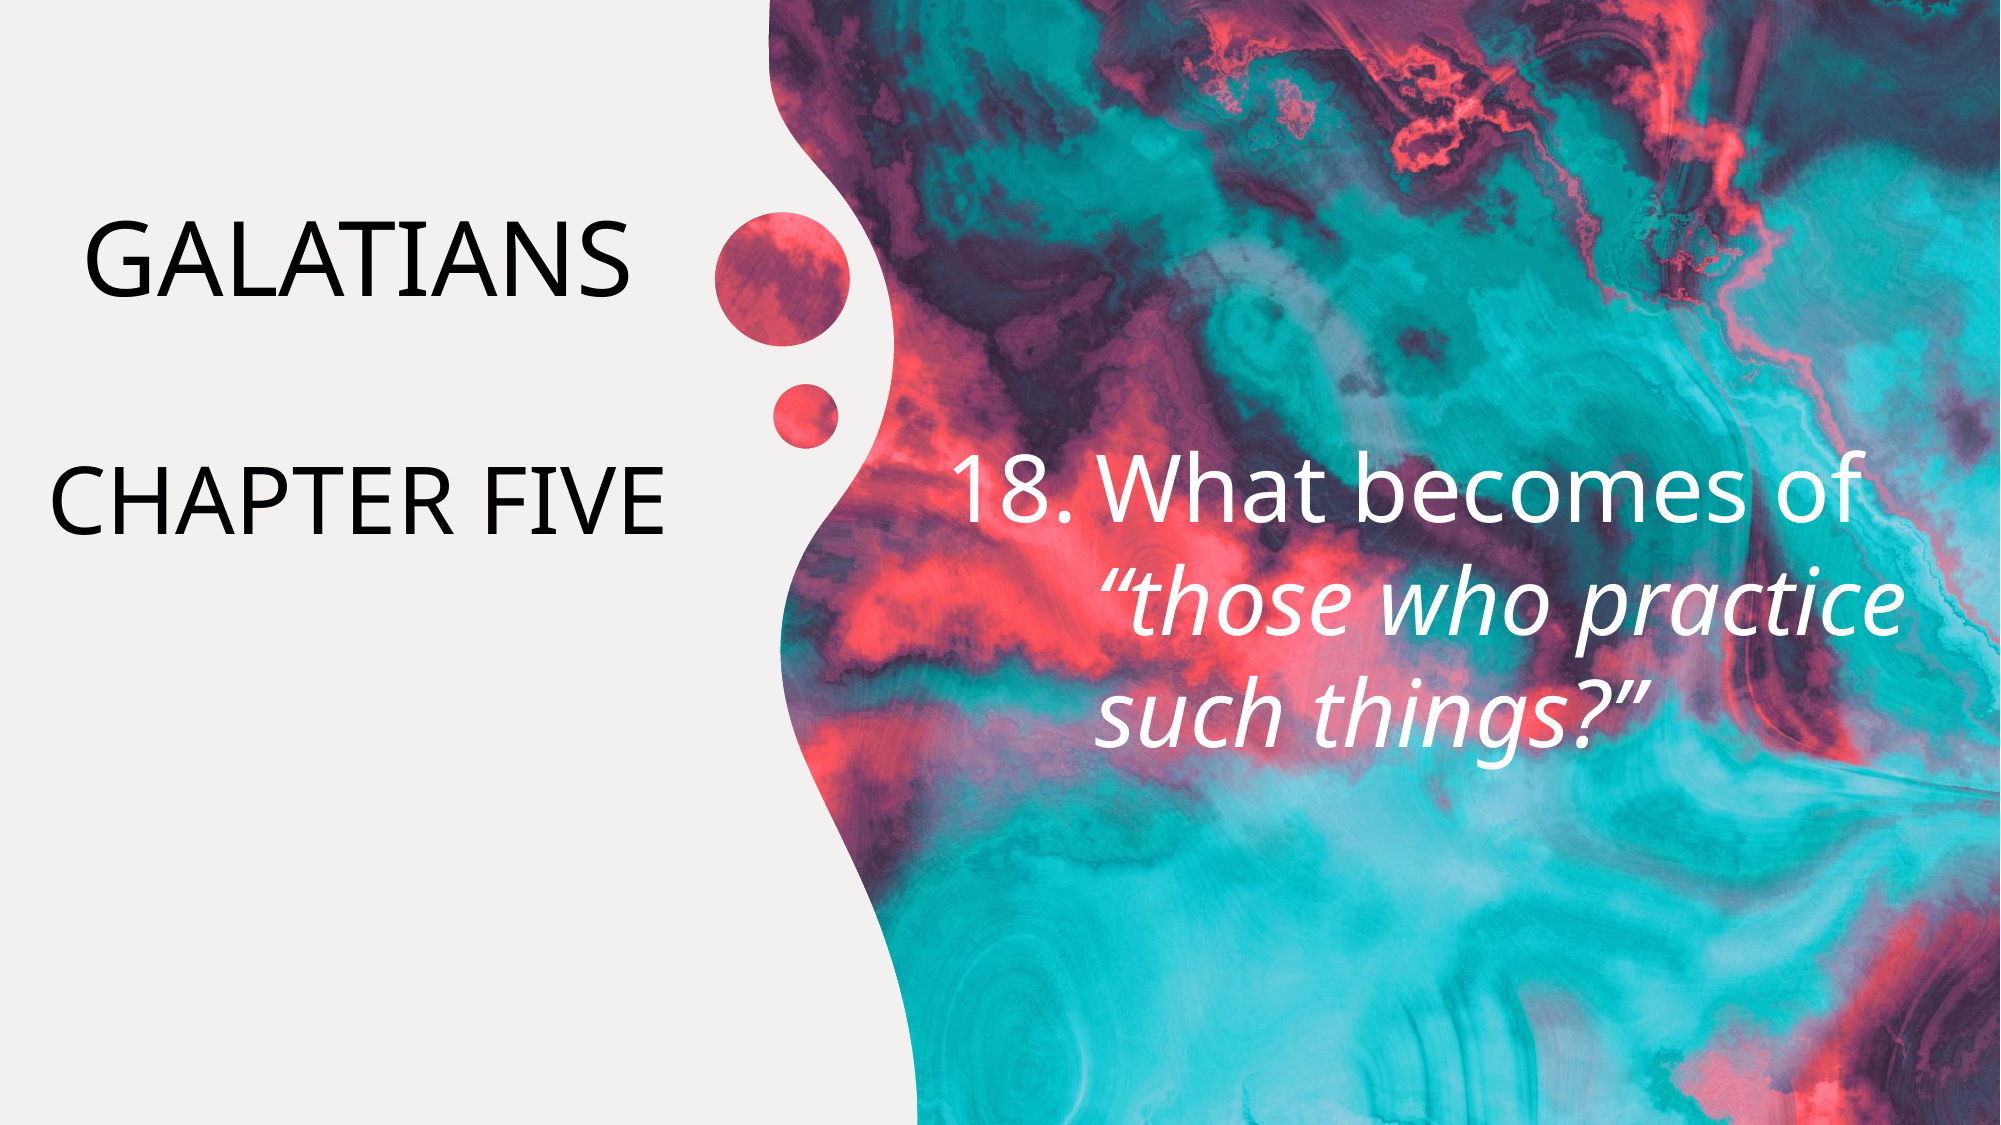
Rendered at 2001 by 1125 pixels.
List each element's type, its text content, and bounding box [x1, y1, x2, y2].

picture [703, 0, 2000, 1125]
title GALATIANS [13, 184, 703, 325]
subtitle Chapter Five [13, 421, 703, 563]
text_box [0, 0, 703, 1125]
